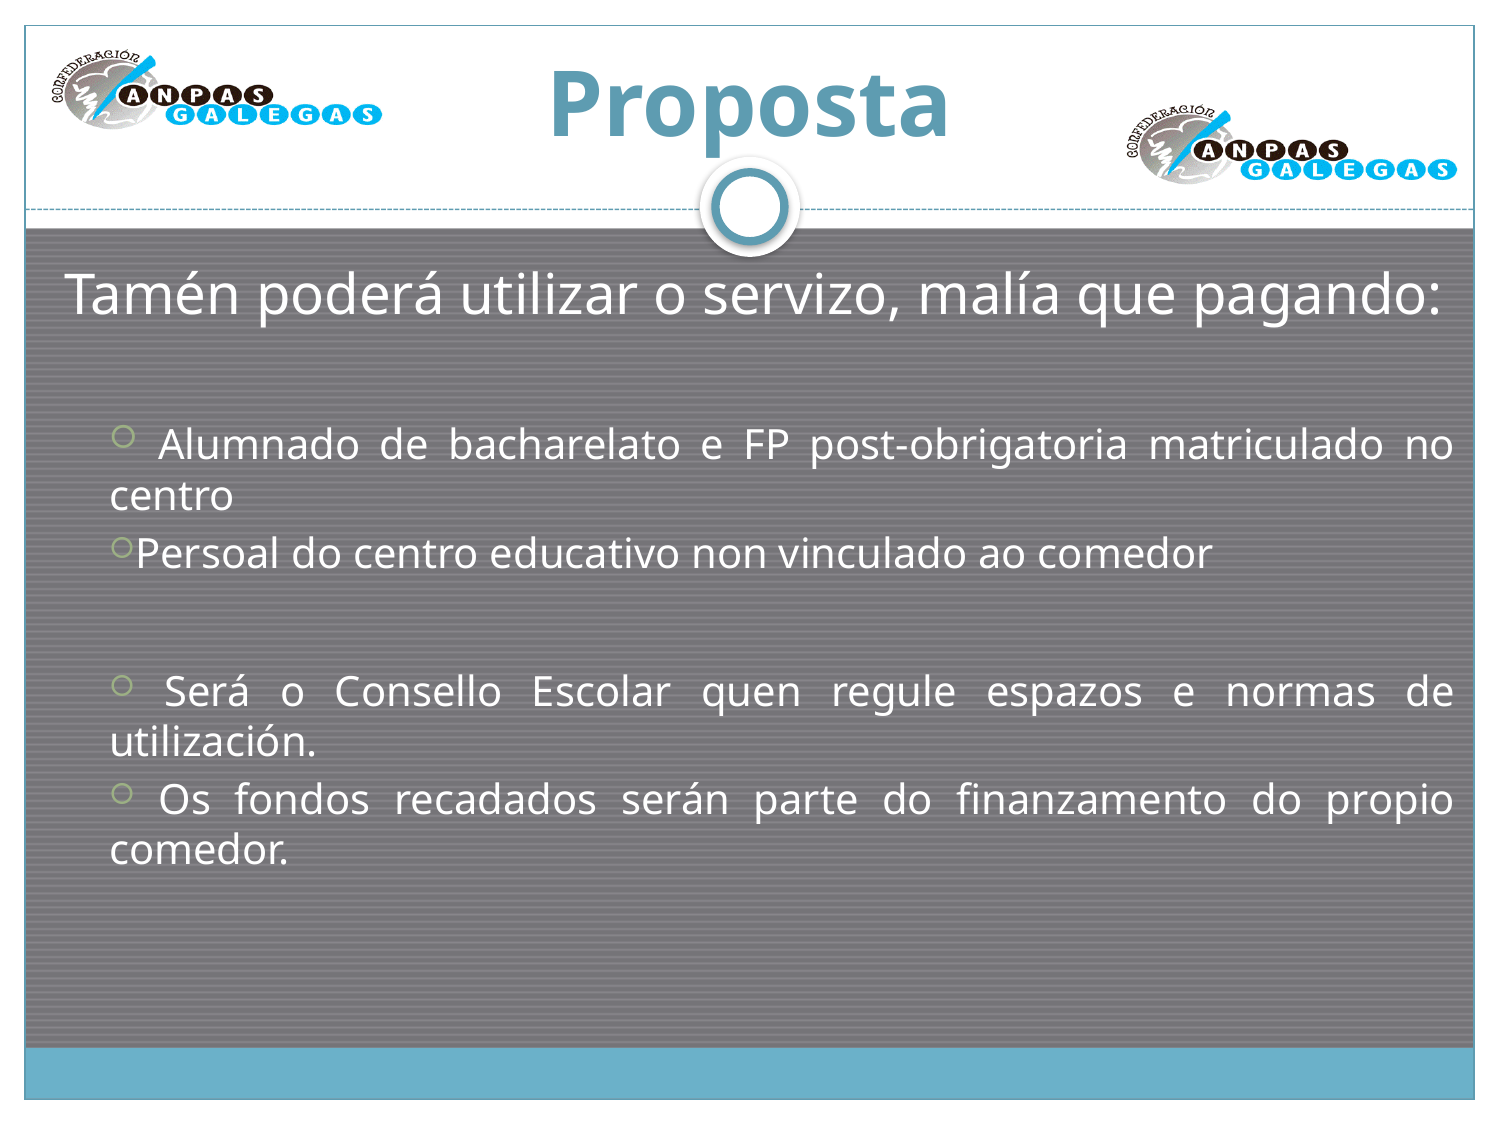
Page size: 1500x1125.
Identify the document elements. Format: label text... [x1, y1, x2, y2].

picture [1115, 97, 1471, 193]
title Proposta [49, 37, 1450, 162]
picture [41, 42, 396, 138]
list Tamén poderá utilizar o servizo, malía que pagando: Alumnado de bacharelato e FP post-obrigatoria matriculado no centro Persoal do centro educativo non vinculado ao comedor Será o Consello Escolar quen regule espazos e normas de utilización. Os fondos recadados serán parte do finanzamento do propio comedor. [49, 250, 1471, 1047]
